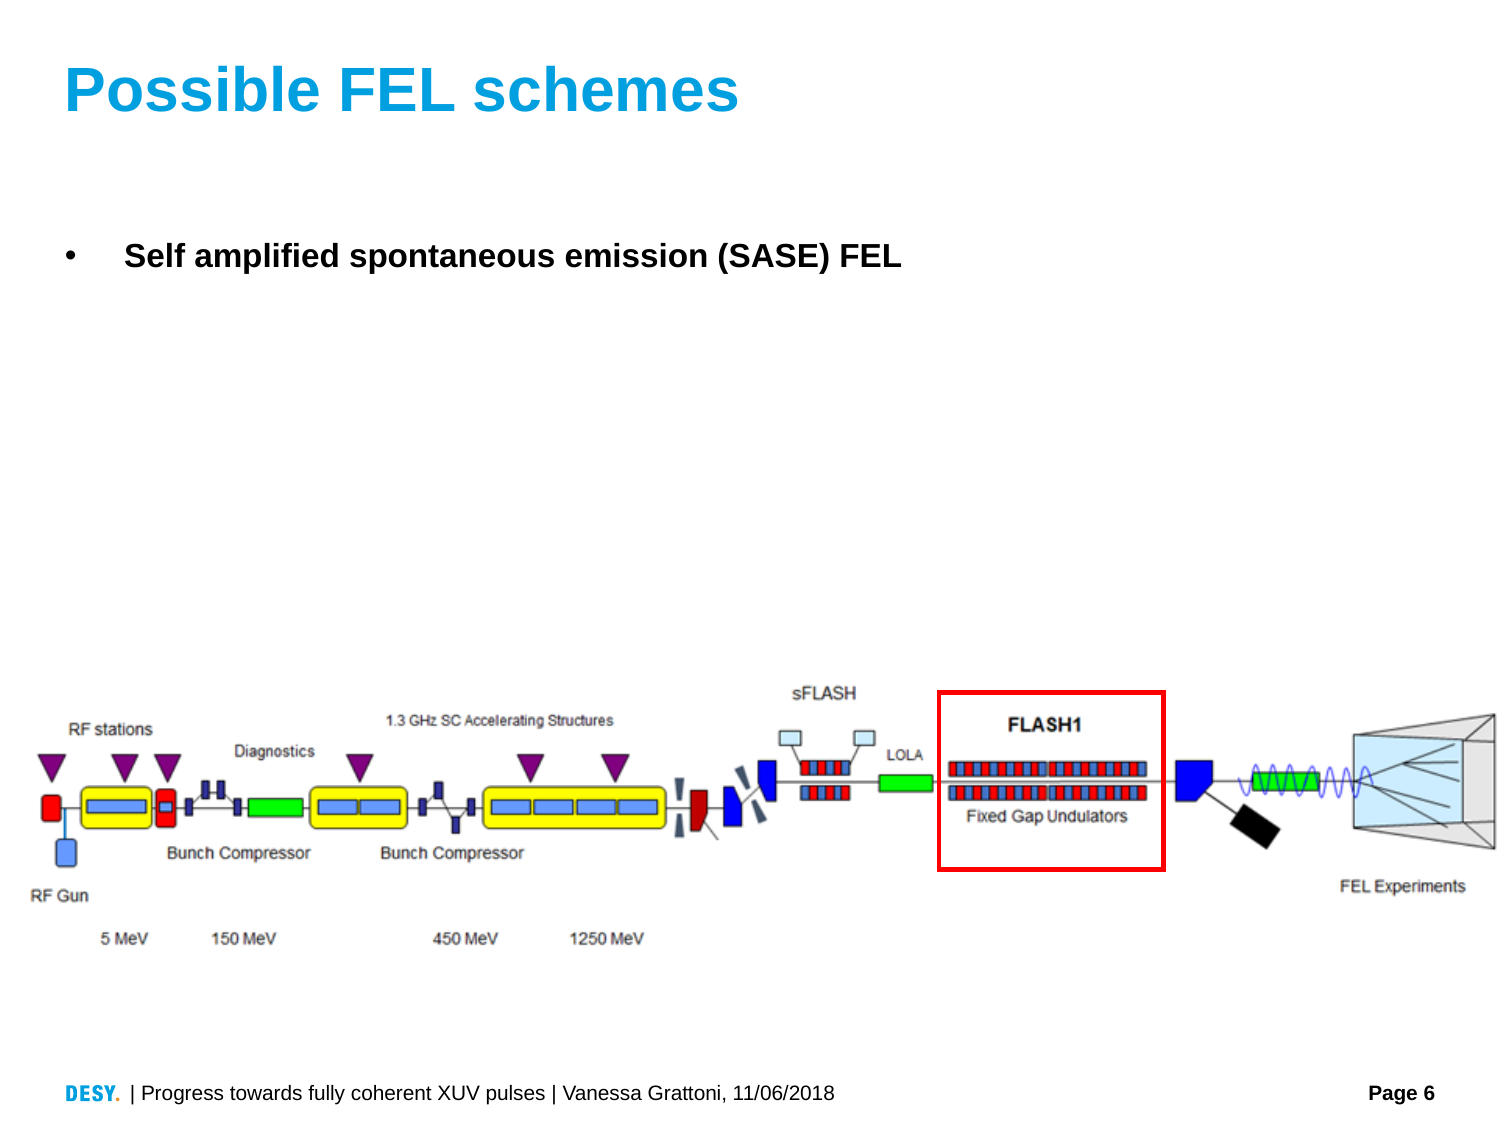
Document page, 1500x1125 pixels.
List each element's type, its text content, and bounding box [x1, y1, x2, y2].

list Self amplified spontaneous emission (SASE) FEL [64, 230, 1436, 676]
footer | Progress towards fully coherent XUV pulses | Vanessa Grattoni, 11/06/2018 [129, 1079, 1323, 1111]
title Possible FEL schemes [64, 57, 1436, 132]
picture [0, 676, 1500, 953]
